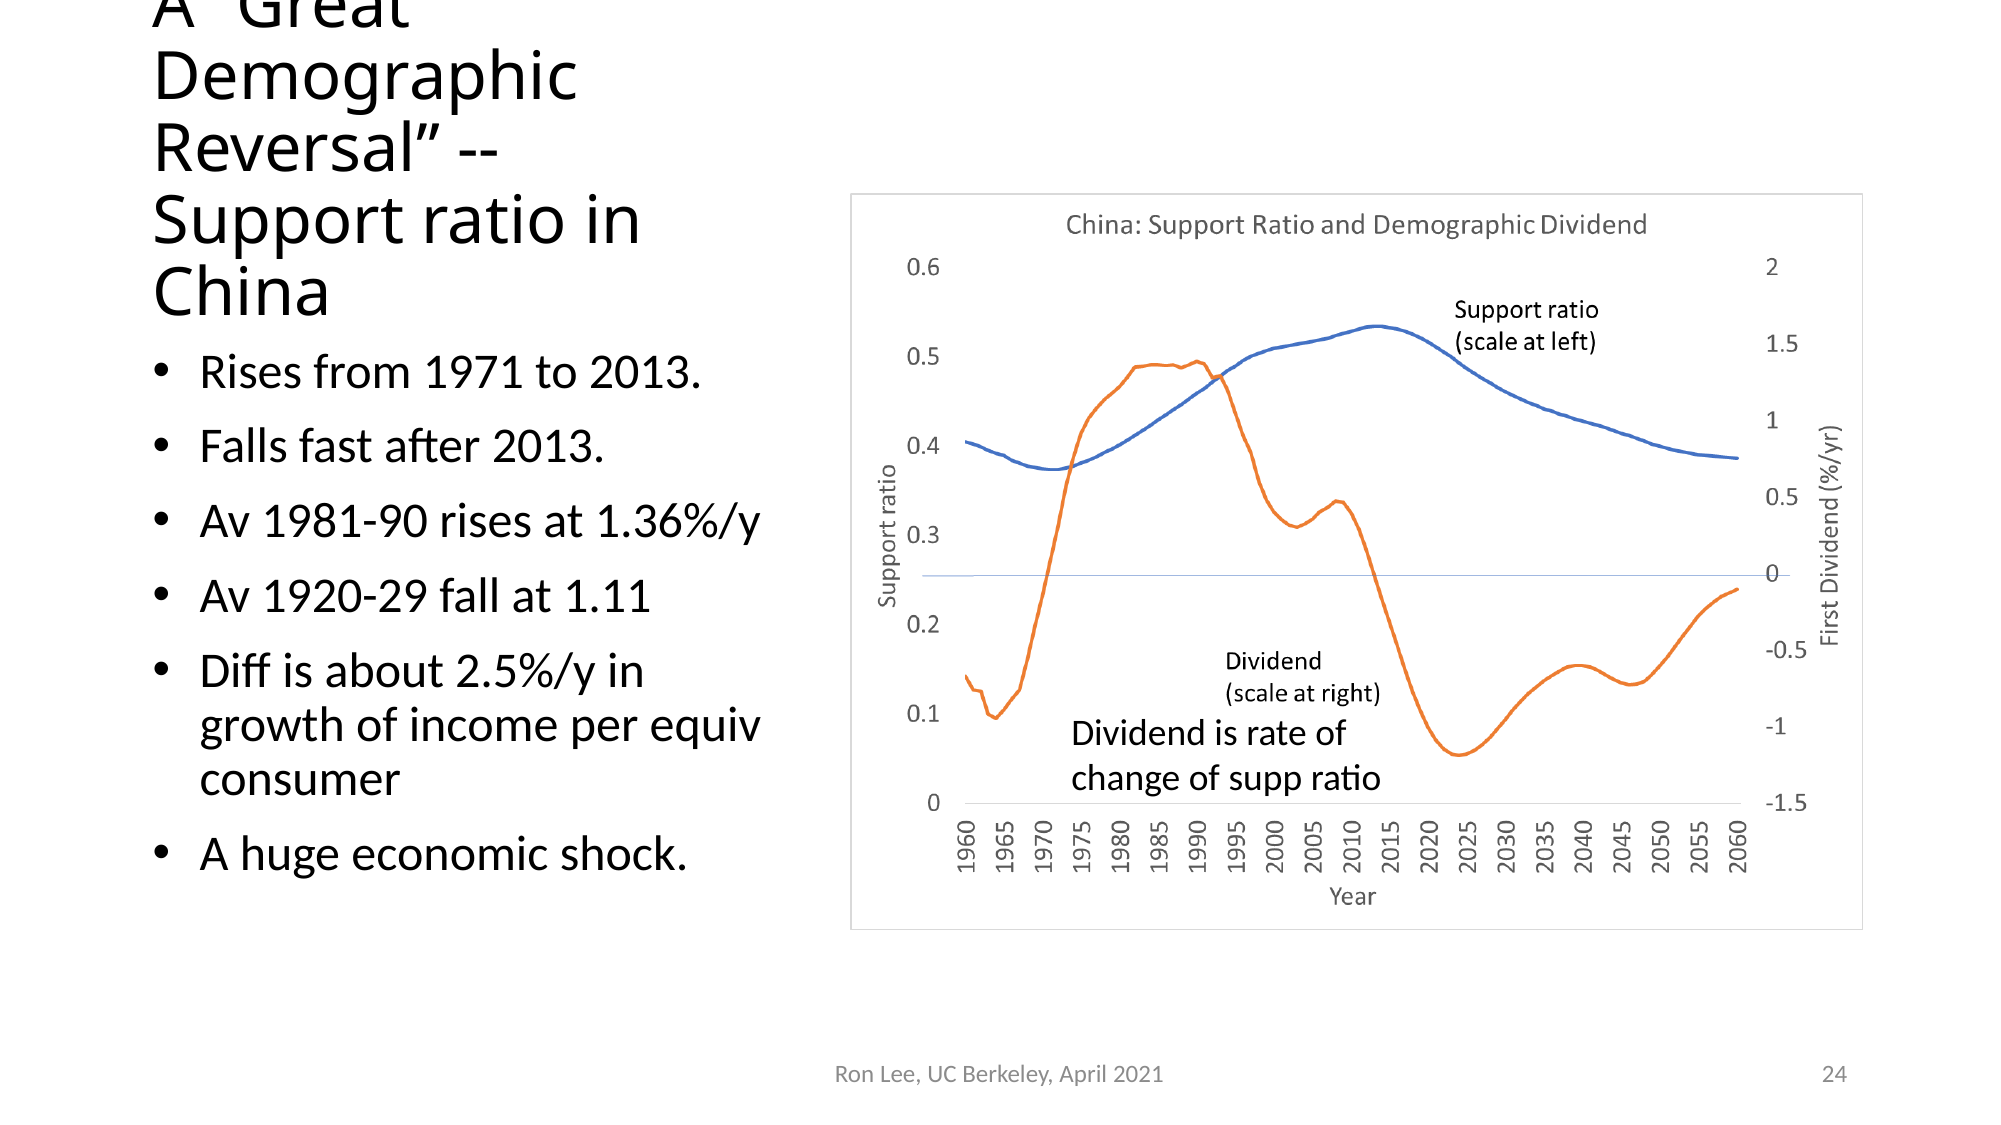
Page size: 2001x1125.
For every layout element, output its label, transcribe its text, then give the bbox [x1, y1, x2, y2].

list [850, 193, 1863, 930]
slide_number 24 [1412, 1042, 1863, 1103]
list Rises from 1971 to 2013. Falls fast after 2013. Av 1981-90 rises at 1.36%/y Av 1920-29 fall at 1.11 Diff is about 2.5%/y in growth of income per equiv consumer A huge economic shock. [137, 337, 783, 963]
footer Ron Lee, UC Berkeley, April 2021 [662, 1042, 1338, 1103]
title A “Great Demographic Reversal” -- Support ratio in China [137, 75, 783, 337]
